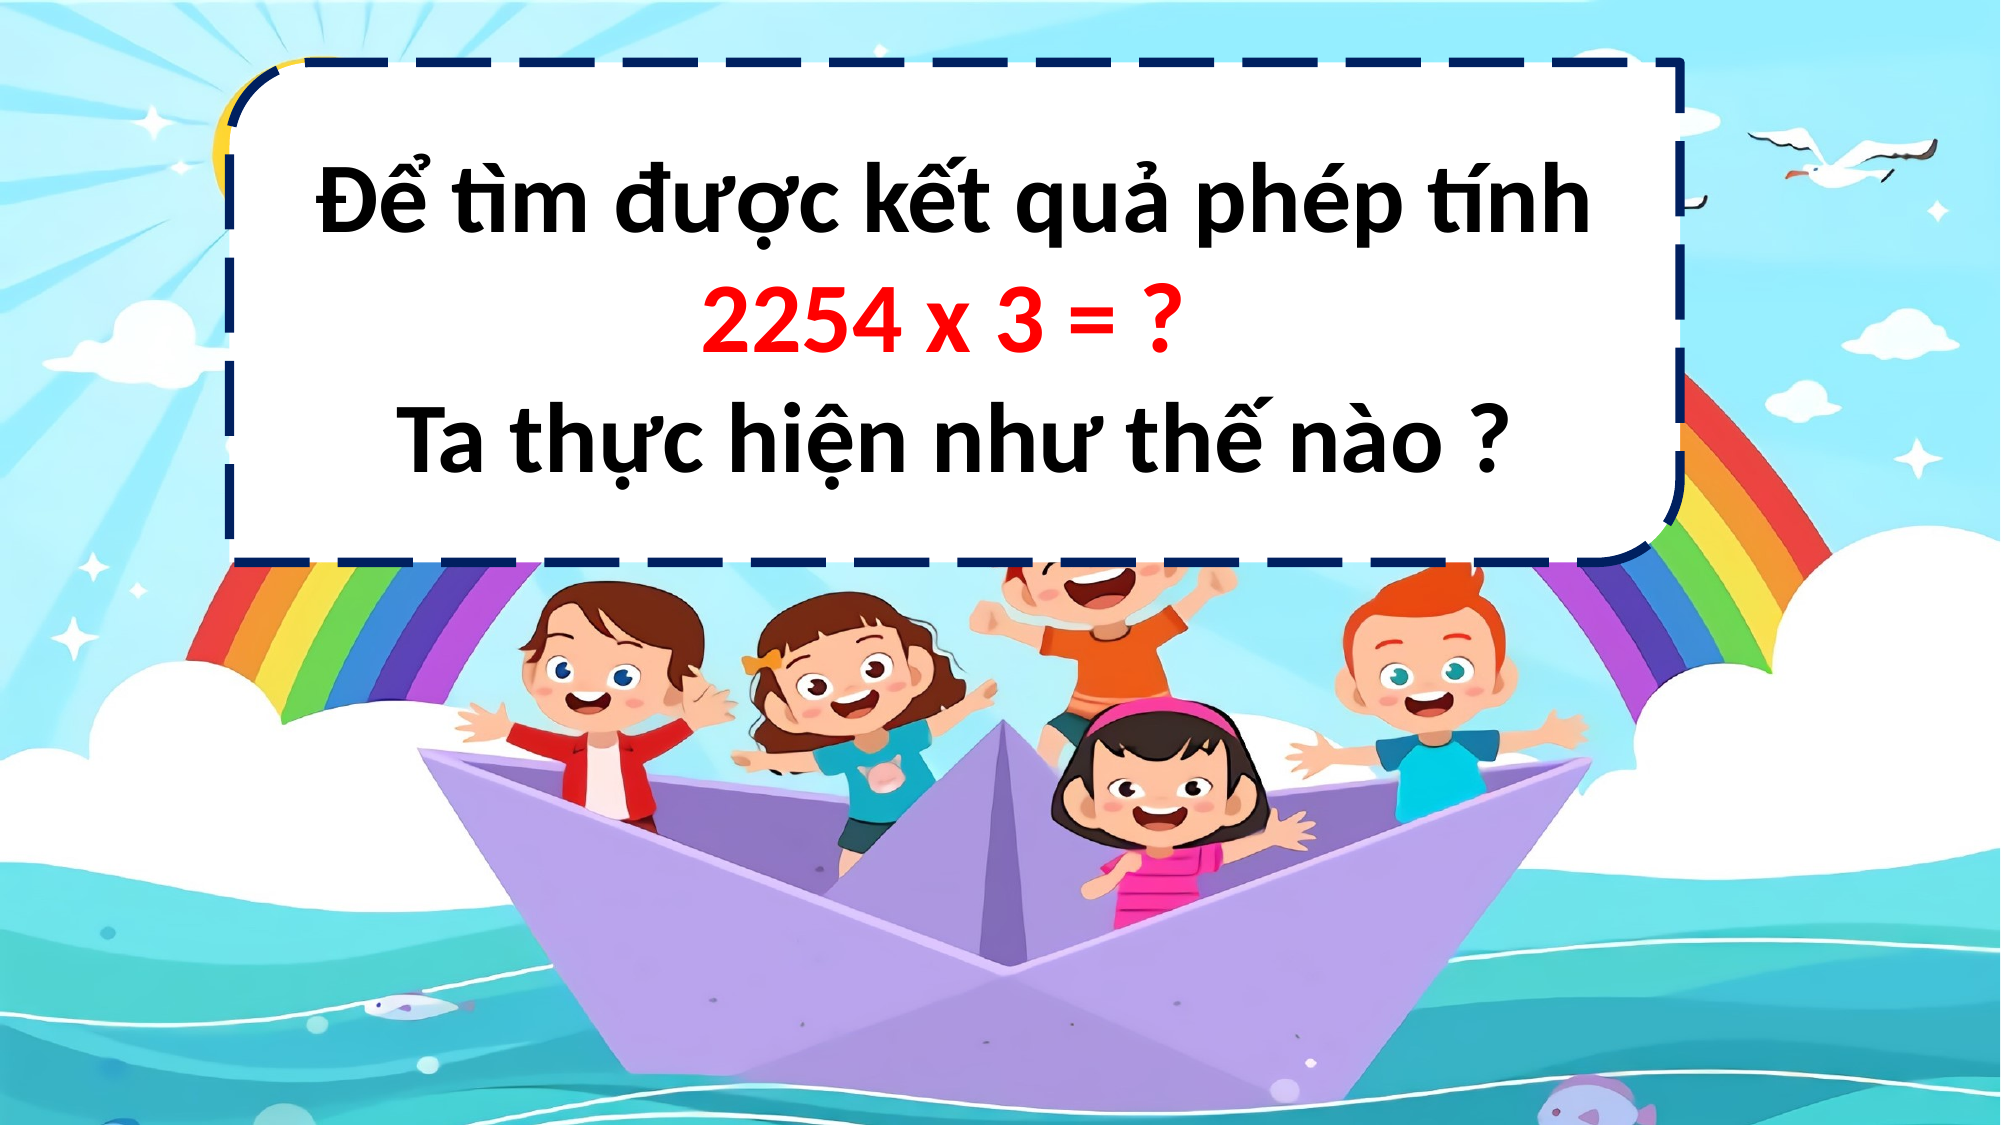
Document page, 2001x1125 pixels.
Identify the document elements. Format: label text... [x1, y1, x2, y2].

picture [0, 0, 2001, 1125]
text_box Để tìm được kết quả phép tính 2254 x 3 = ? Ta thực hiện như thế nào ? [227, 60, 1683, 565]
